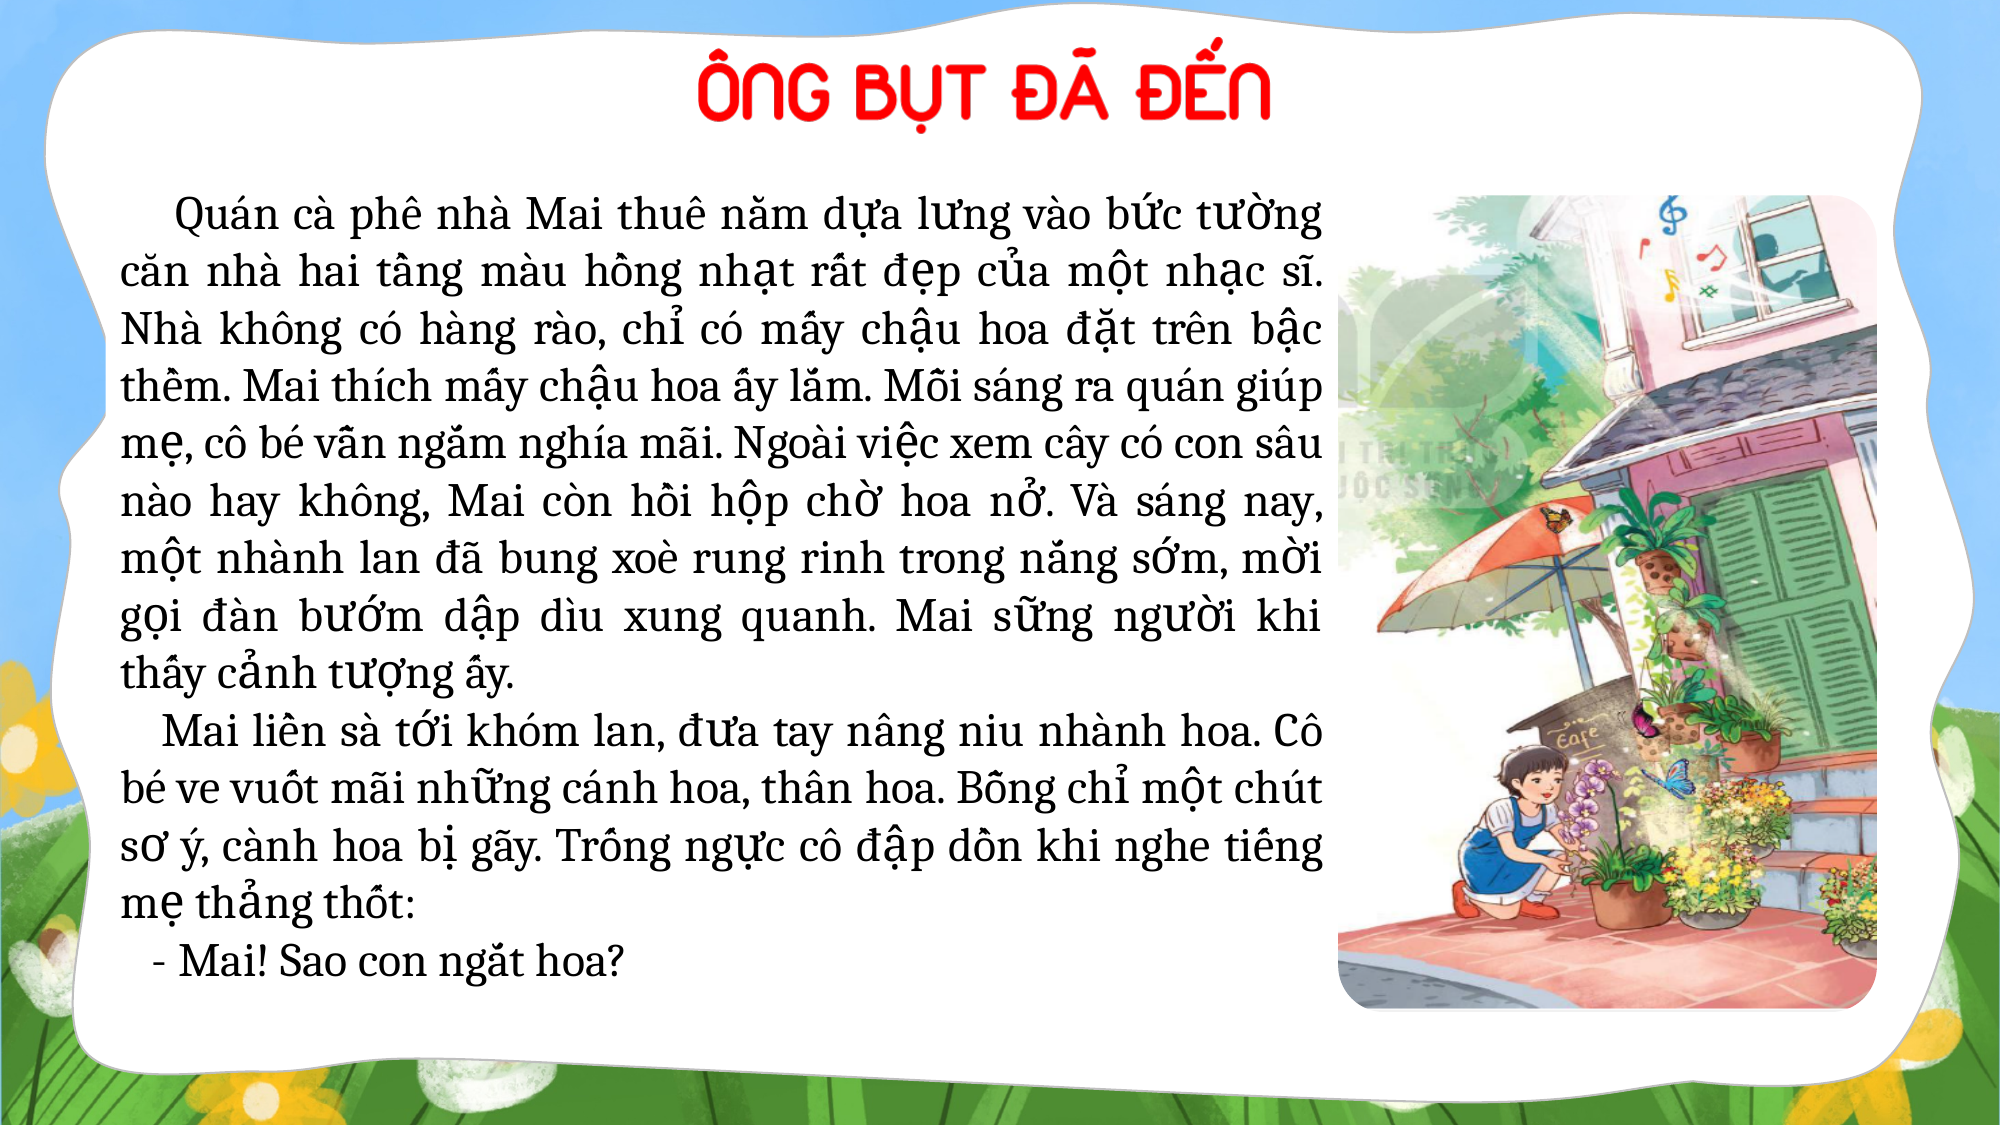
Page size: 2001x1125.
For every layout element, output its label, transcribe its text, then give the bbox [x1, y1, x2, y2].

text_box Quán cà phê nhà Mai thuê nằm dựa lưng vào bức tường căn nhà hai tầng màu hồng nhạt rất đẹp của một nhạc sĩ. Nhà không có hàng rào, chỉ có mấy chậu hoa đặt trên bậc thềm. Mai thích mấy chậu hoa ấy lắm. Mỗi sáng ra quán giúp mẹ, cô bé vẫn ngắm nghía mãi. Ngoài việc xem cây có con sâu nào hay không, Mai còn hồi hộp chờ hoa nở. Và sáng nay, một nhành lan đã bung xoè rung rinh trong nắng sớm, mời gọi đàn bướm dập dìu xung quanh. Mai sững người khi thấy cảnh tượng ấy. Mai liền sà tới khóm lan, đưa tay nâng niu nhành hoa. Cô bé ve vuốt mãi những cánh hoa, thân hoa. Bỗng chỉ một chút sơ ý, cành hoa bị gãy. Trống ngực cô đập dồn khi nghe tiếng mẹ thảng thốt: - Mai! Sao con ngắt hoa? [105, 173, 1339, 994]
picture [0, 0, 2000, 1125]
